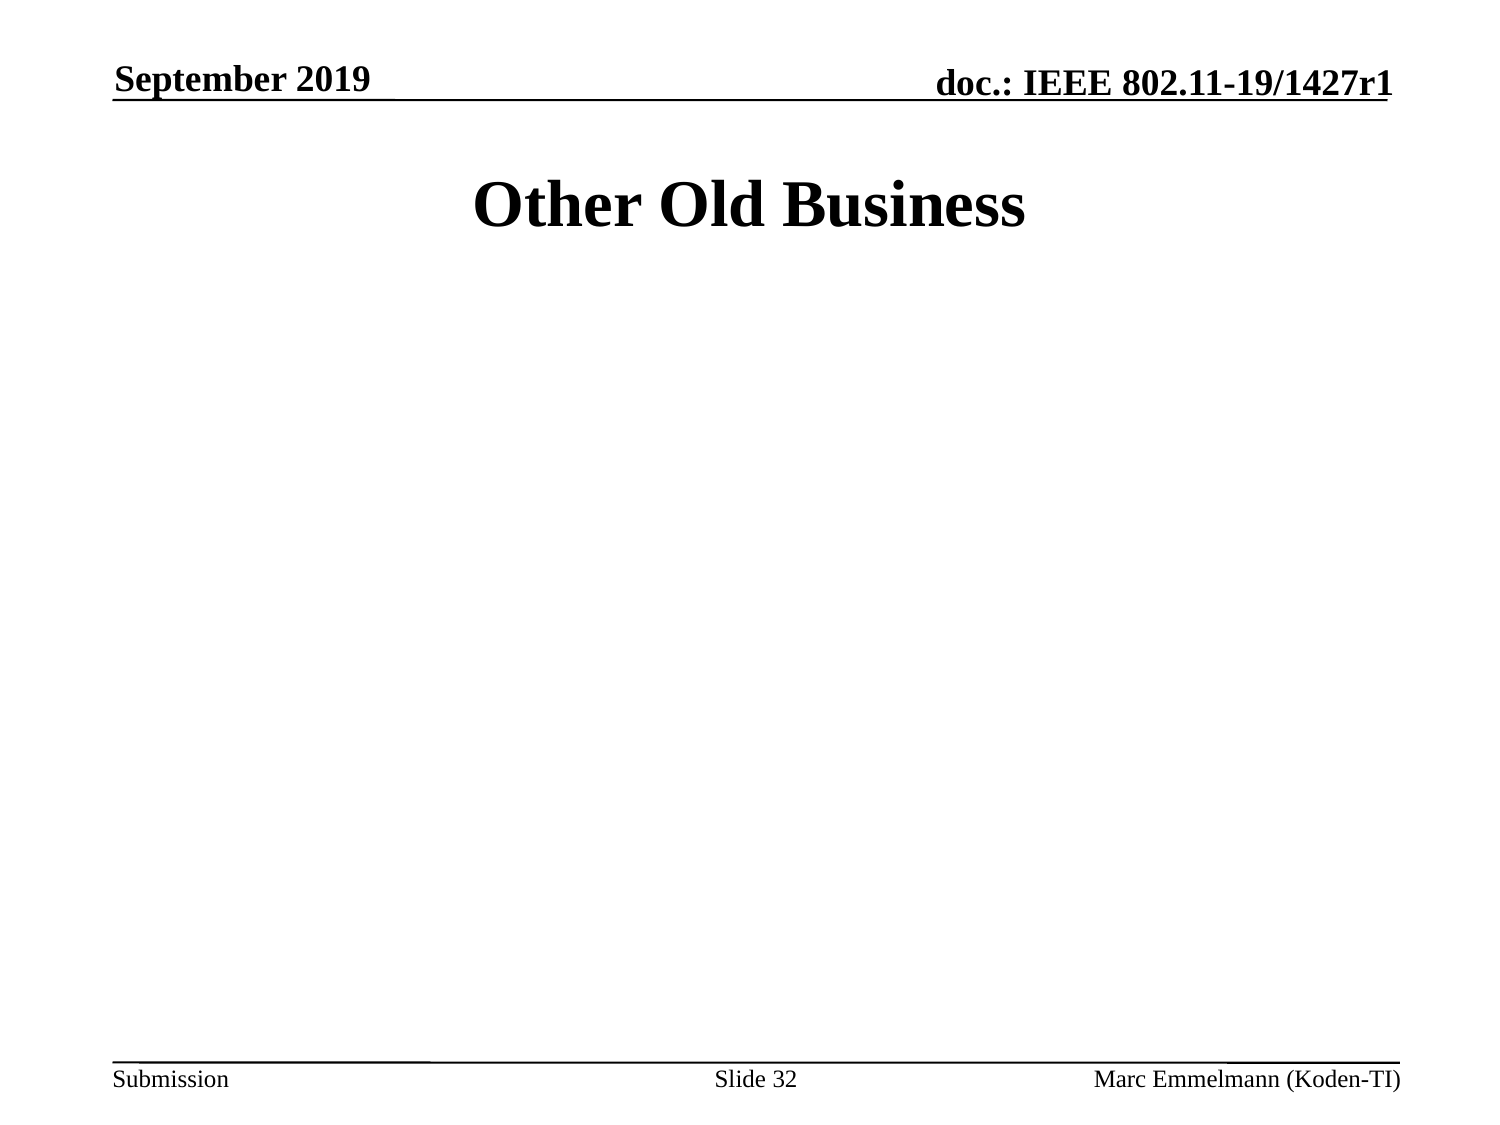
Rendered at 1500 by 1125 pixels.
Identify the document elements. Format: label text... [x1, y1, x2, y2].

title Other Old Business [112, 112, 1388, 288]
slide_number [114, 54, 423, 100]
slide_number Slide 32 [712, 1061, 800, 1123]
footer Marc Emmelmann (Koden-TI) [878, 1061, 1402, 1093]
